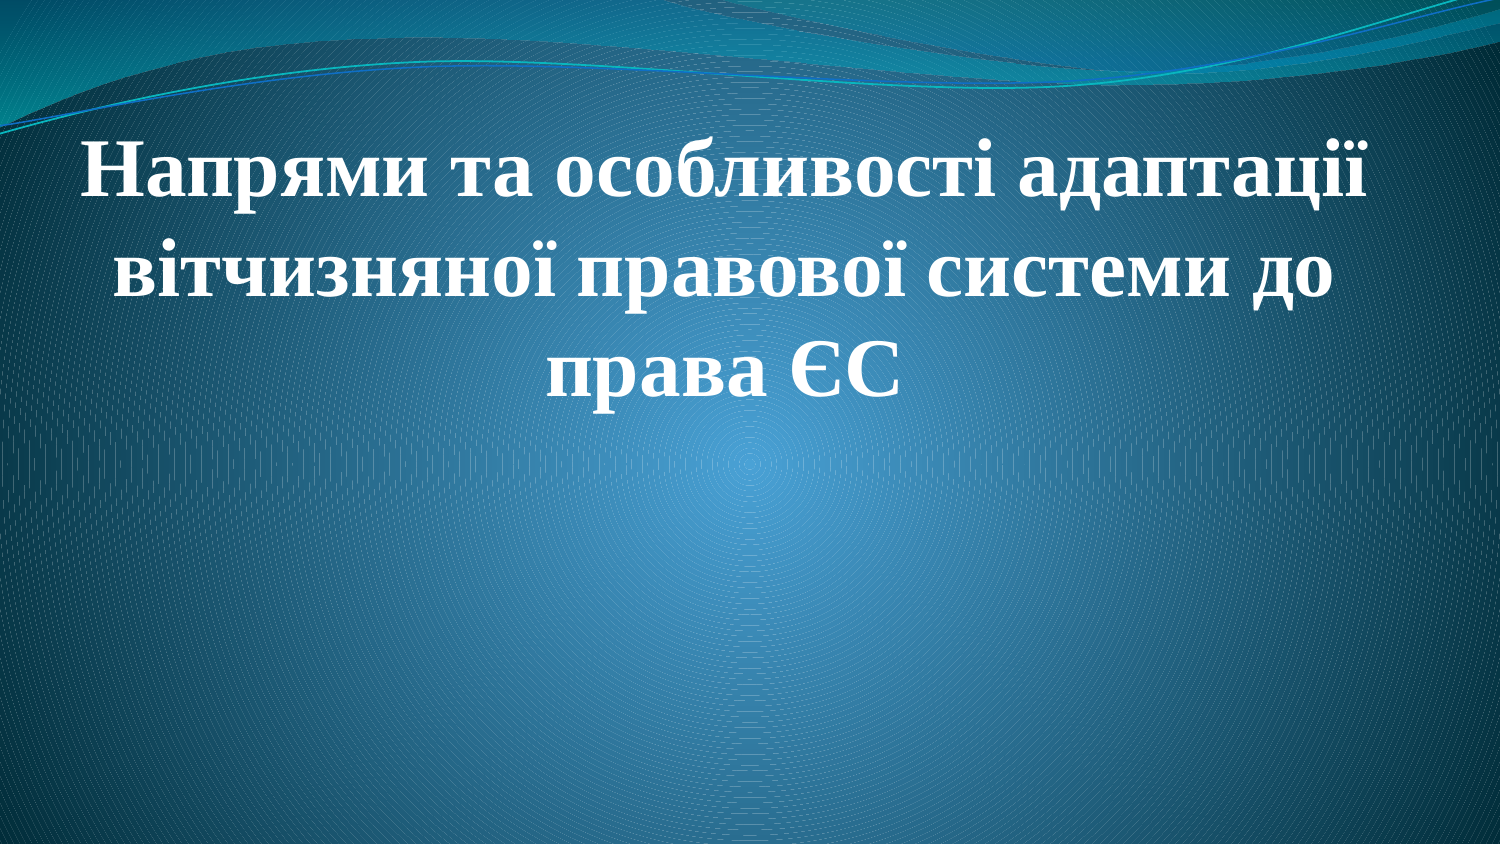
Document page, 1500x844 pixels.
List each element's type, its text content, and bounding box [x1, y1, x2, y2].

title Напрями та особливості адаптації вітчизняної правової системи до права ЄС [5, 102, 1447, 413]
